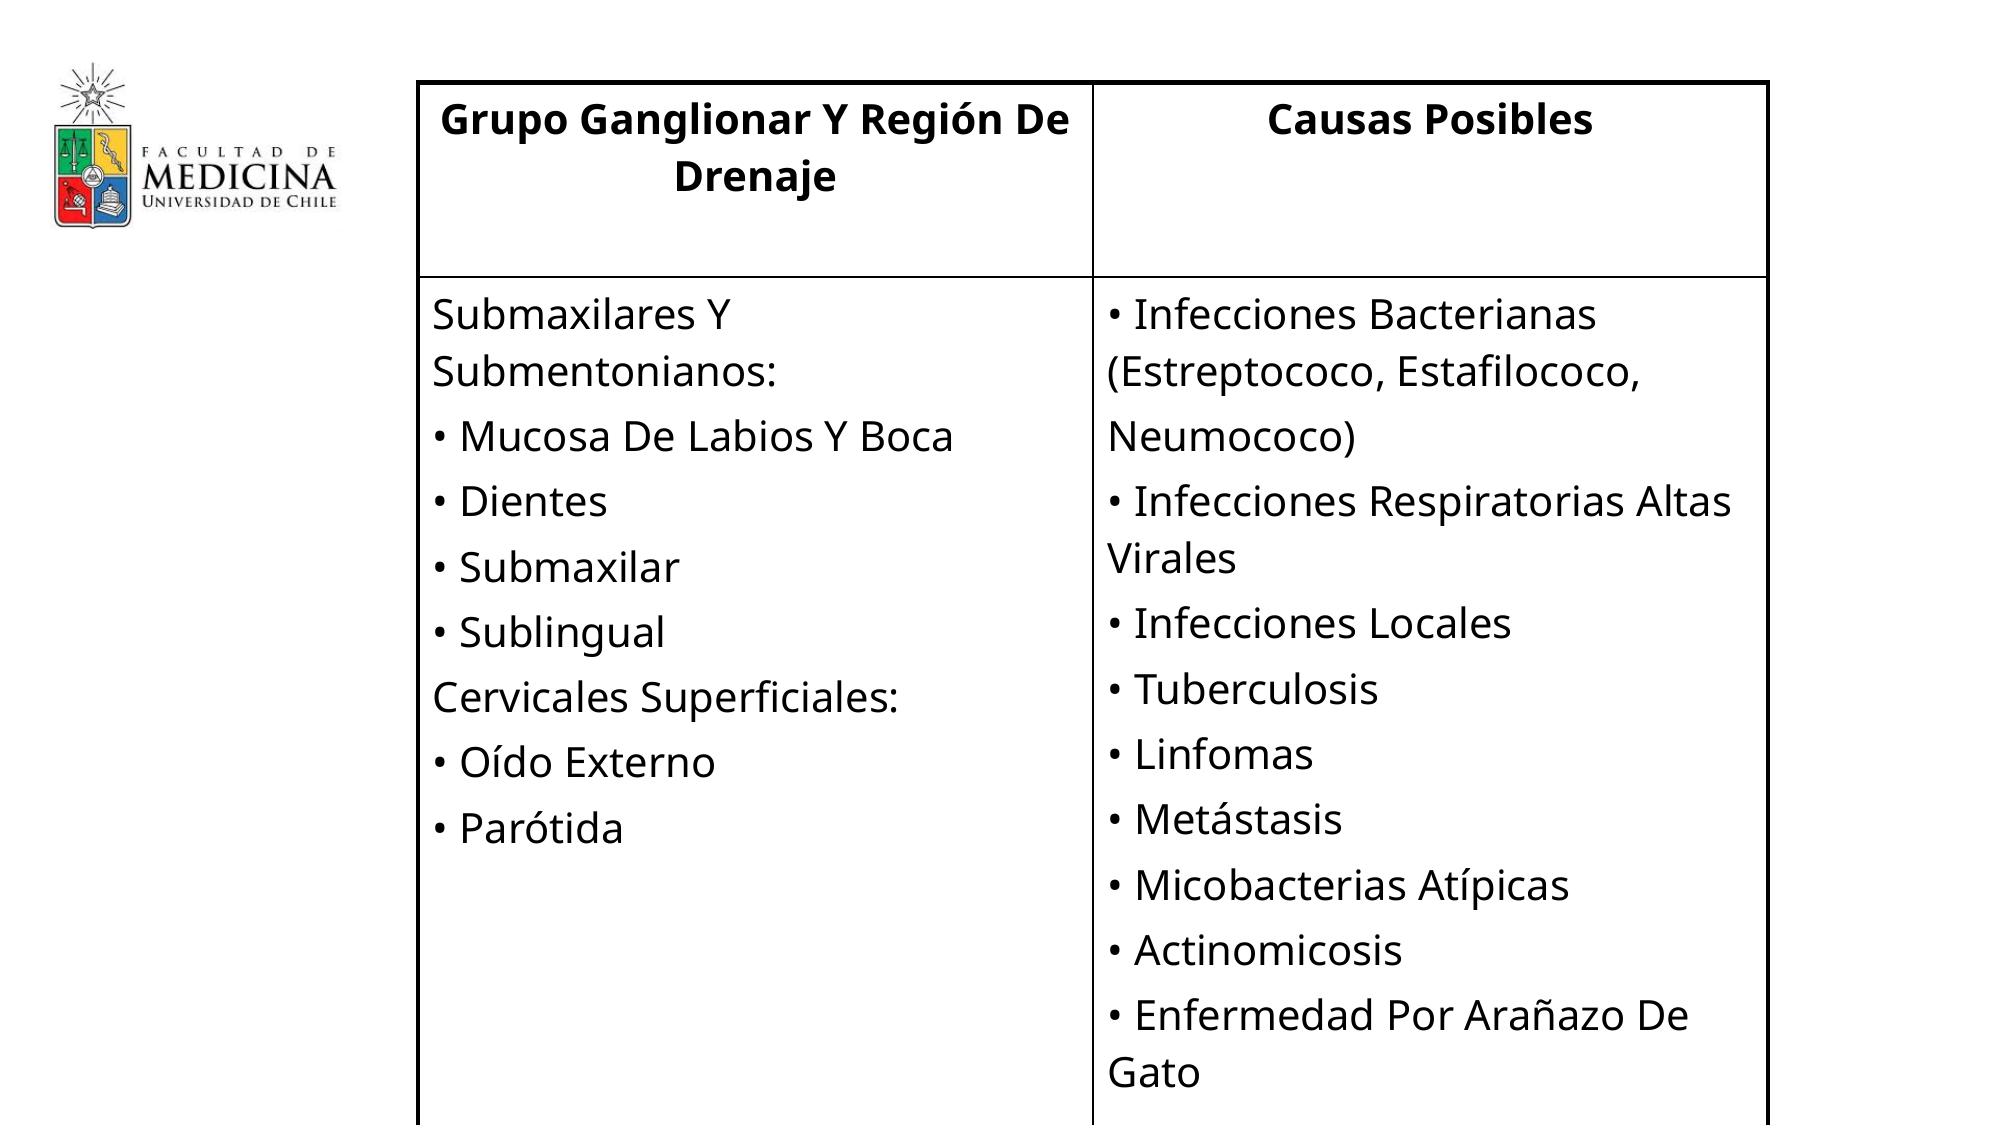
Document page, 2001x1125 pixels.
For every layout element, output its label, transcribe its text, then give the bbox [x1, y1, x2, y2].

table_cell Submaxilares Y Submentonianos: • Mucosa De Labios Y Boca • Dientes • Submaxilar • Sublingual Cervicales Superficiales: • Oído Externo • Parótida [420, 278, 1092, 1125]
table_header Grupo Ganglionar Y Región De Drenaje [420, 85, 1092, 276]
picture [49, 61, 375, 231]
table_header Causas Posibles [1094, 85, 1766, 276]
table_cell • Infecciones Bacterianas (Estreptococo, Estafilococo, Neumococo) • Infecciones Respiratorias Altas Virales • Infecciones Locales • Tuberculosis • Linfomas • Metástasis • Micobacterias Atípicas • Actinomicosis • Enfermedad Por Arañazo De Gato [1094, 278, 1766, 1125]
